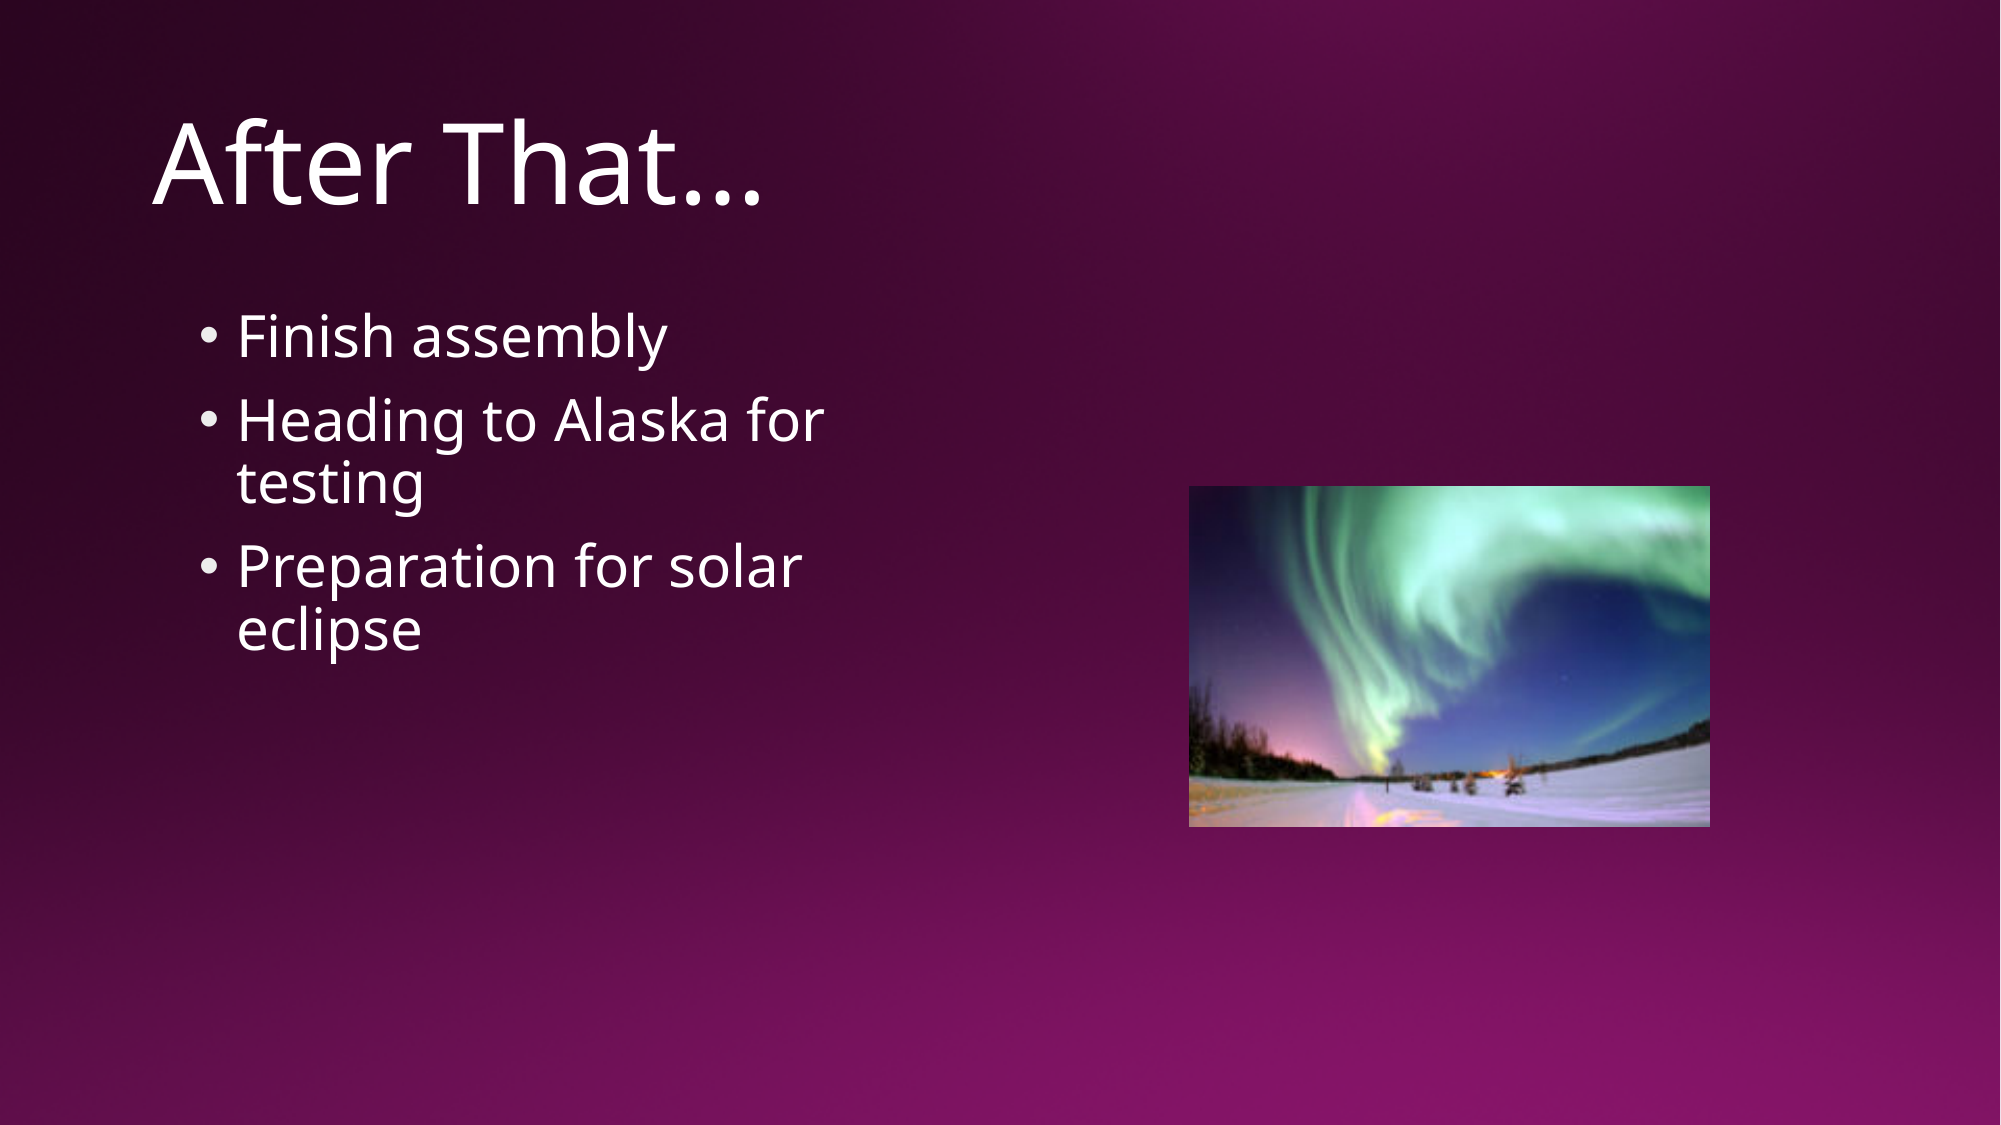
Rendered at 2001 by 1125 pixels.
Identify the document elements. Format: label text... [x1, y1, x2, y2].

picture [0, 0, 2001, 1125]
list Finish assembly Heading to Alaska for testing Preparation for solar eclipse [183, 299, 1009, 1014]
title After That… [137, 59, 1863, 278]
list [1189, 486, 1710, 827]
